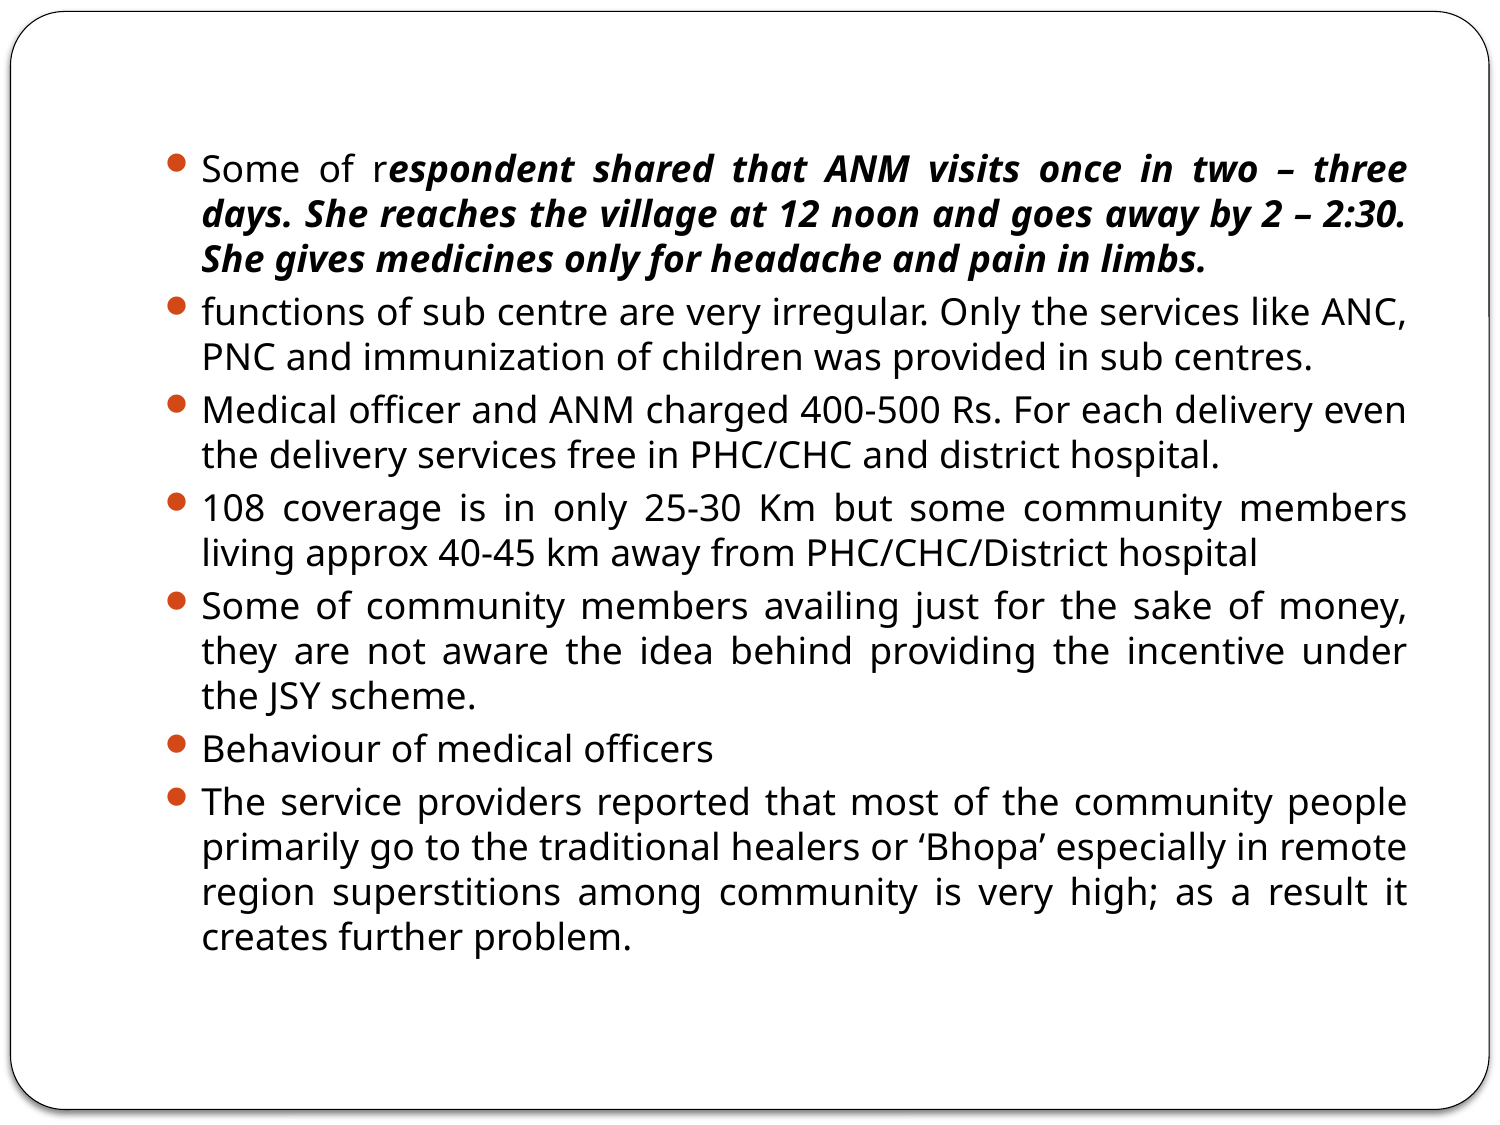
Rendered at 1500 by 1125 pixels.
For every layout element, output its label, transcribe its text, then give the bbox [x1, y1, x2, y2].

list Some of respondent shared that ANM visits once in two – three days. She reaches the village at 12 noon and goes away by 2 – 2:30. She gives medicines only for headache and pain in limbs. functions of sub centre are very irregular. Only the services like ANC, PNC and immunization of children was provided in sub centres. Medical officer and ANM charged 400-500 Rs. For each delivery even the delivery services free in PHC/CHC and district hospital. 108 coverage is in only 25-30 Km but some community members living approx 40-45 km away from PHC/CHC/District hospital Some of community members availing just for the sake of money, they are not aware the idea behind providing the incentive under the JSY scheme. Behaviour of medical officers The service providers reported that most of the community people primarily go to the traditional healers or ‘Bhopa’ especially in remote region superstitions among community is very high; as a result it creates further problem. [150, 137, 1425, 1013]
